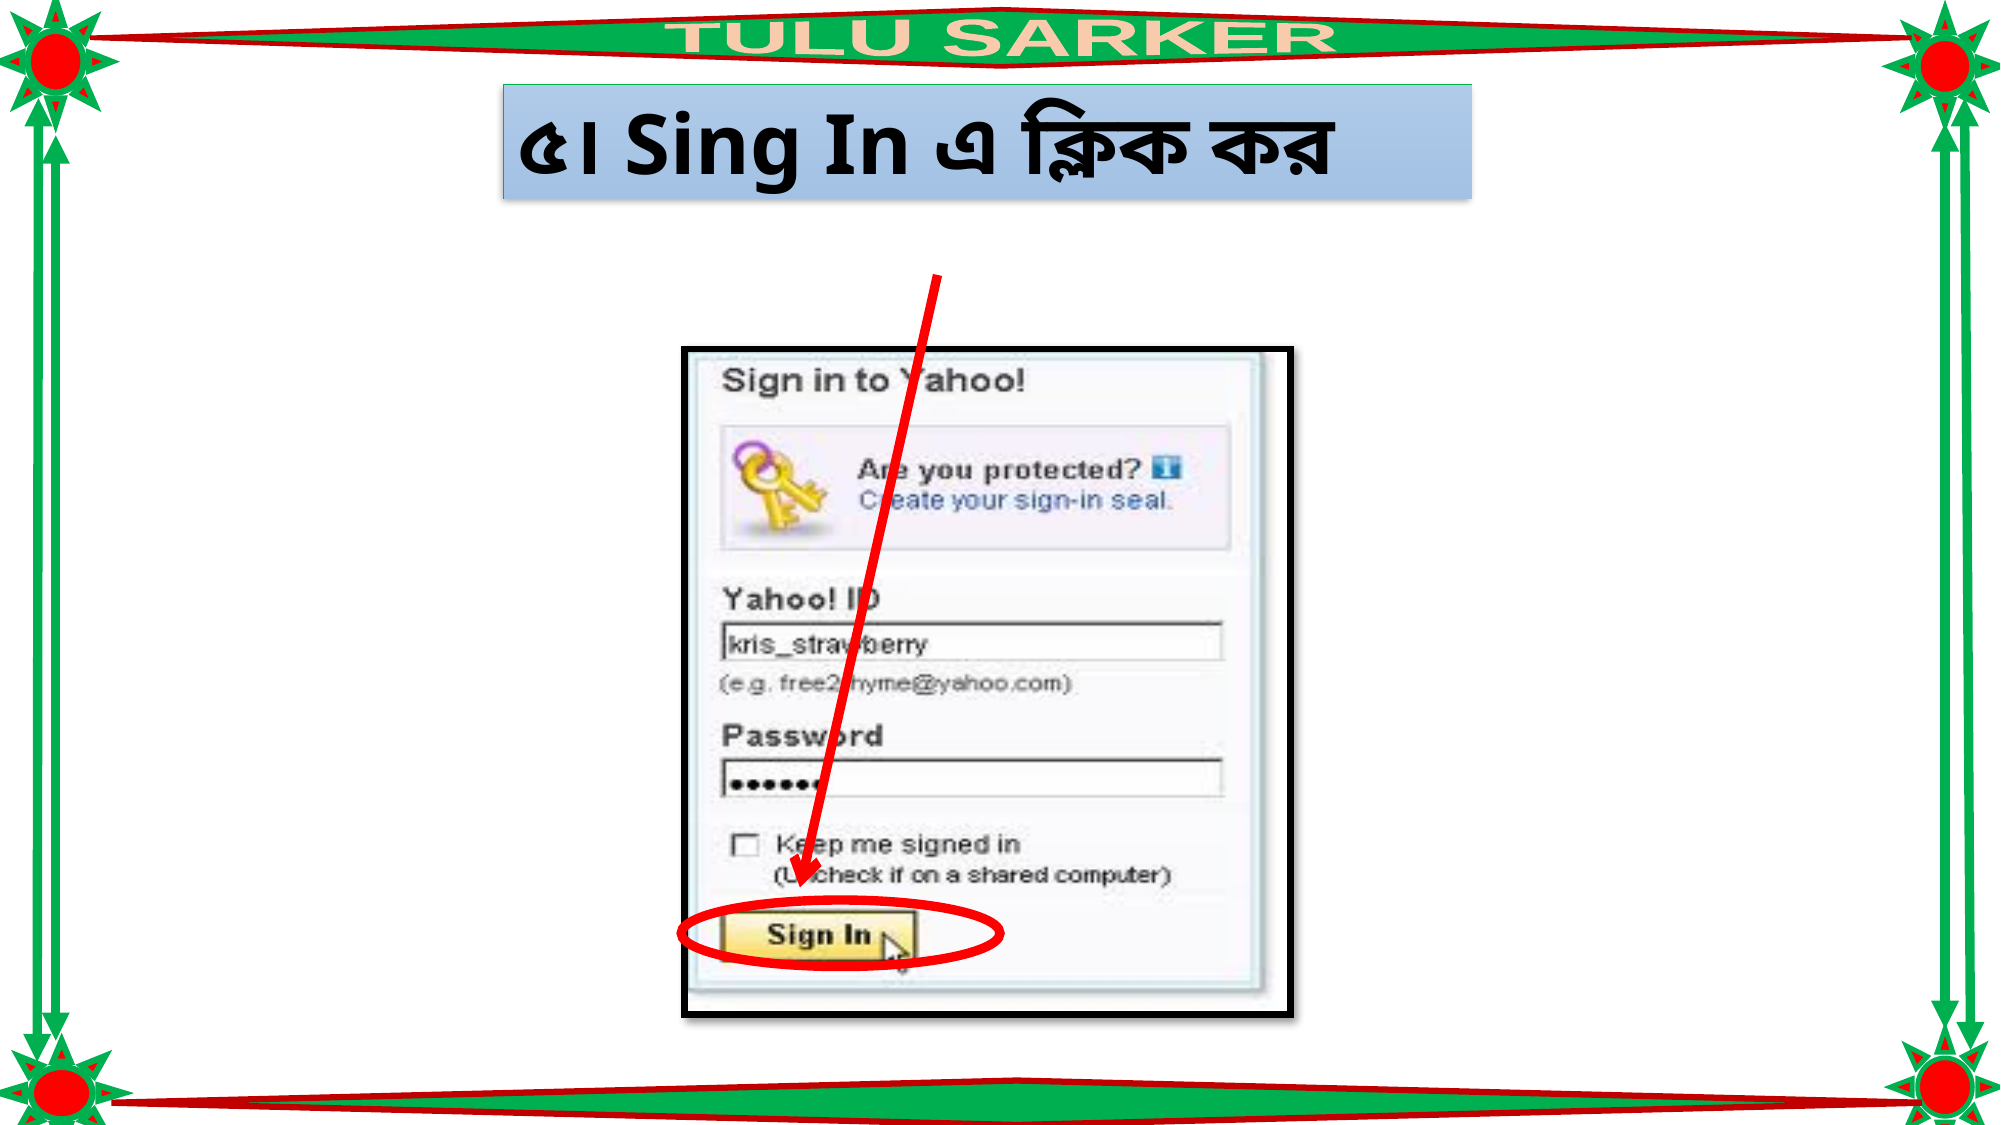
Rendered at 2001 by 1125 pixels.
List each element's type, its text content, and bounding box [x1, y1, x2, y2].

picture [687, 351, 1288, 1012]
text_box [680, 923, 687, 944]
text_box ৫। Sing In এ ক্লিক কর [503, 84, 1472, 199]
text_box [562, 512, 1175, 650]
